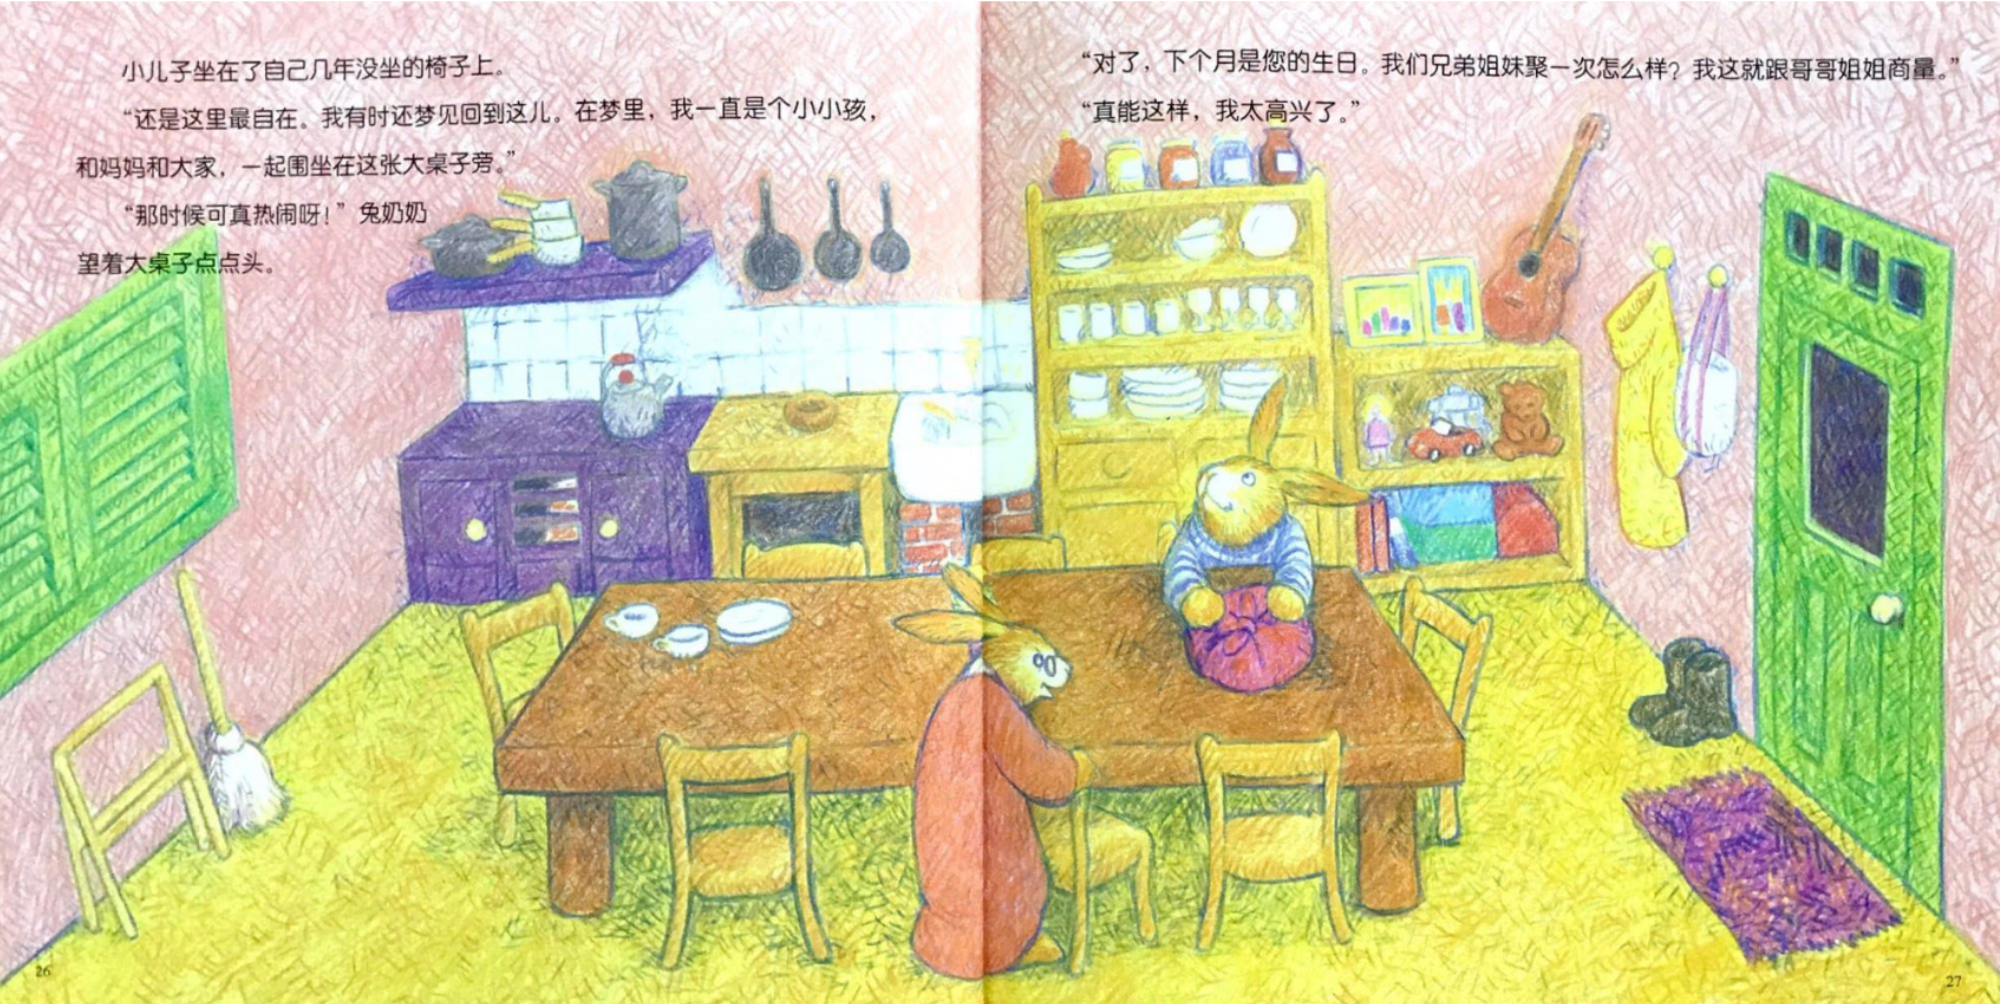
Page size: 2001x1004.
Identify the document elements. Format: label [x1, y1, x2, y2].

picture [1501, 2, 1998, 1004]
list [494, 0, 1501, 1004]
picture [0, 2, 494, 1004]
